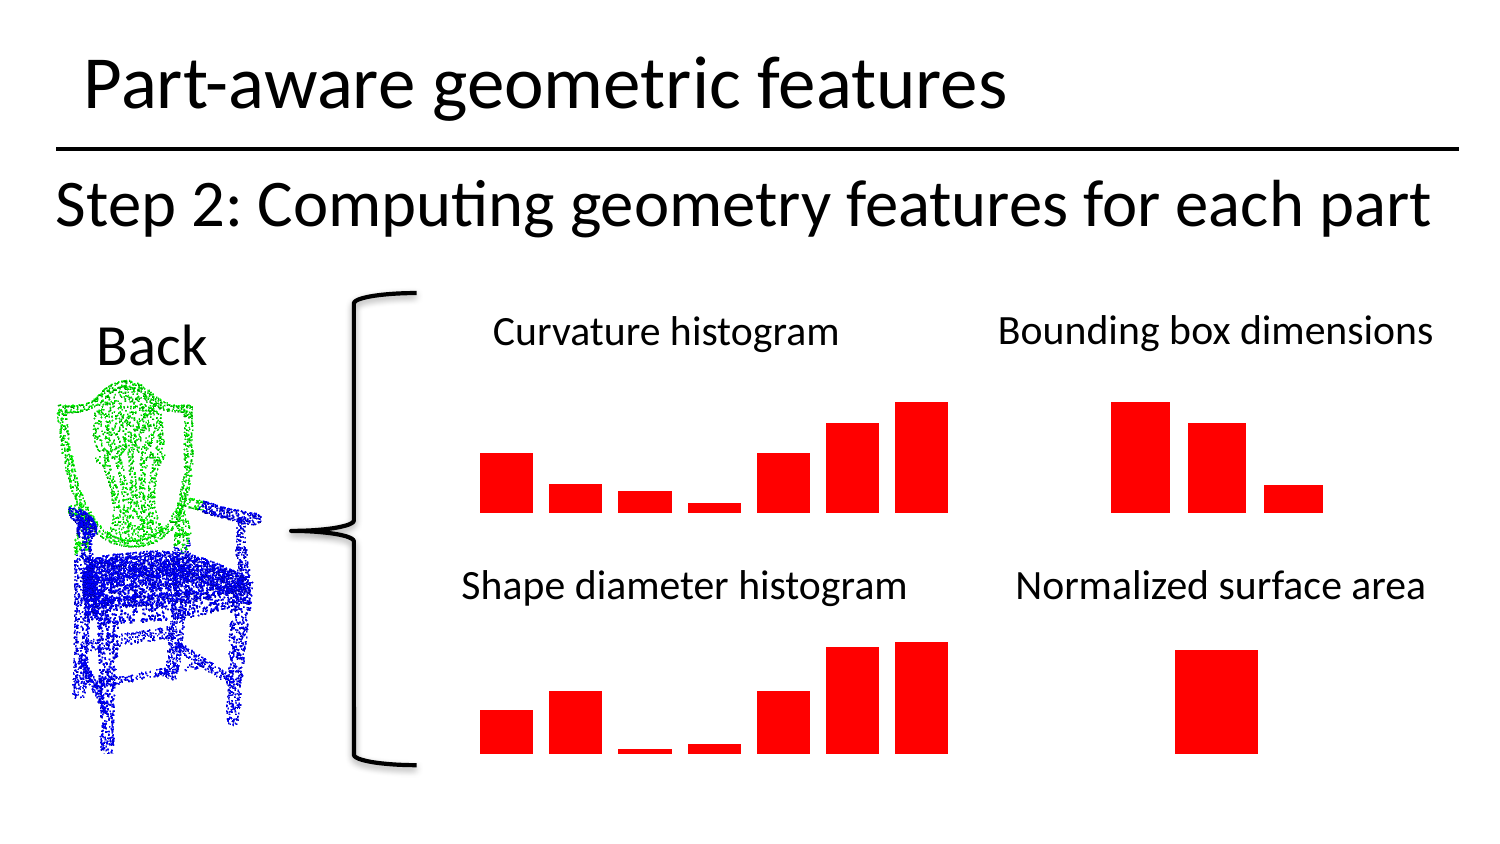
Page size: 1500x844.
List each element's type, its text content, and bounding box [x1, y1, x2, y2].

picture [44, 375, 271, 754]
chart [461, 389, 967, 516]
text_box Bounding box dimensions [951, 295, 1481, 361]
text_box Normalized surface area [961, 550, 1481, 616]
text_box [289, 290, 417, 768]
text_box Curvature histogram [439, 295, 894, 361]
chart [1160, 629, 1273, 757]
chart [1097, 389, 1337, 516]
text_box Step 2: Computing geometry features for each part [41, 152, 1483, 258]
title Part-aware geometric features [68, 22, 1460, 135]
text_box Back [64, 300, 241, 374]
text_box Shape diameter histogram [421, 550, 952, 616]
chart [461, 629, 967, 757]
